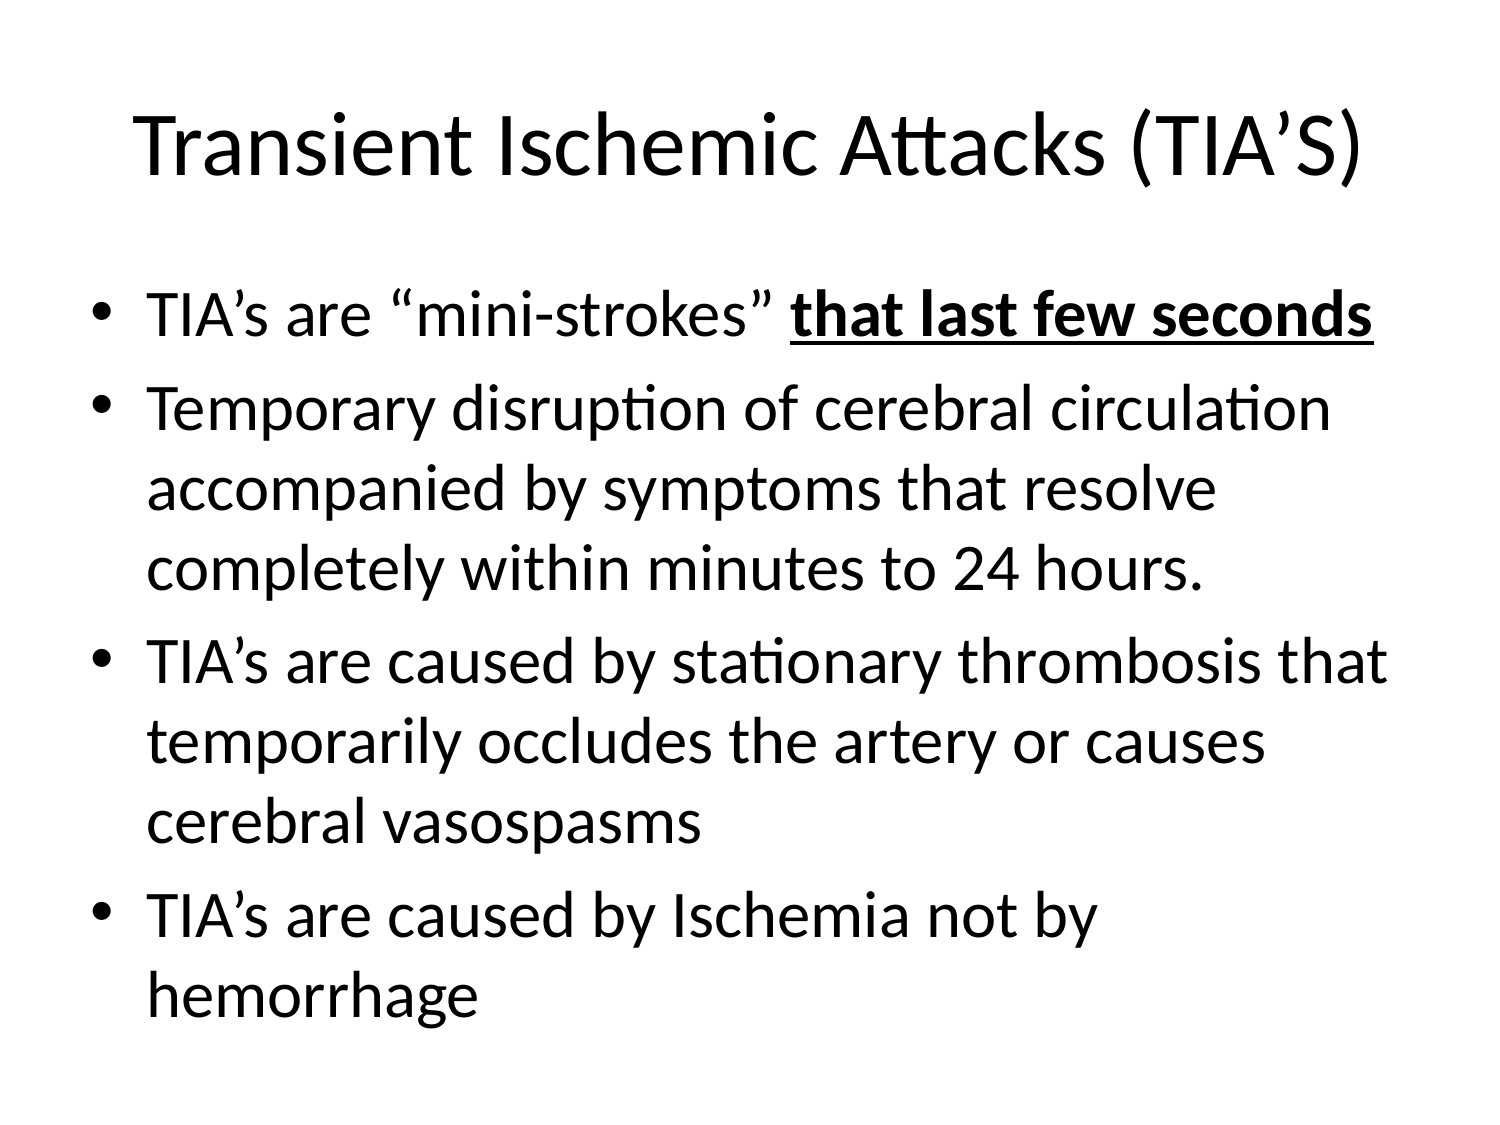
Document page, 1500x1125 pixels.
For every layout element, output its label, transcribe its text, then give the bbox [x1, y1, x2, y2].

title Transient Ischemic Attacks (TIA’S) [75, 45, 1425, 233]
list TIA’s are “mini-strokes” that last few seconds Temporary disruption of cerebral circulation accompanied by symptoms that resolve completely within minutes to 24 hours. TIA’s are caused by stationary thrombosis that temporarily occludes the artery or causes cerebral vasospasms TIA’s are caused by Ischemia not by hemorrhage [75, 262, 1425, 1075]
